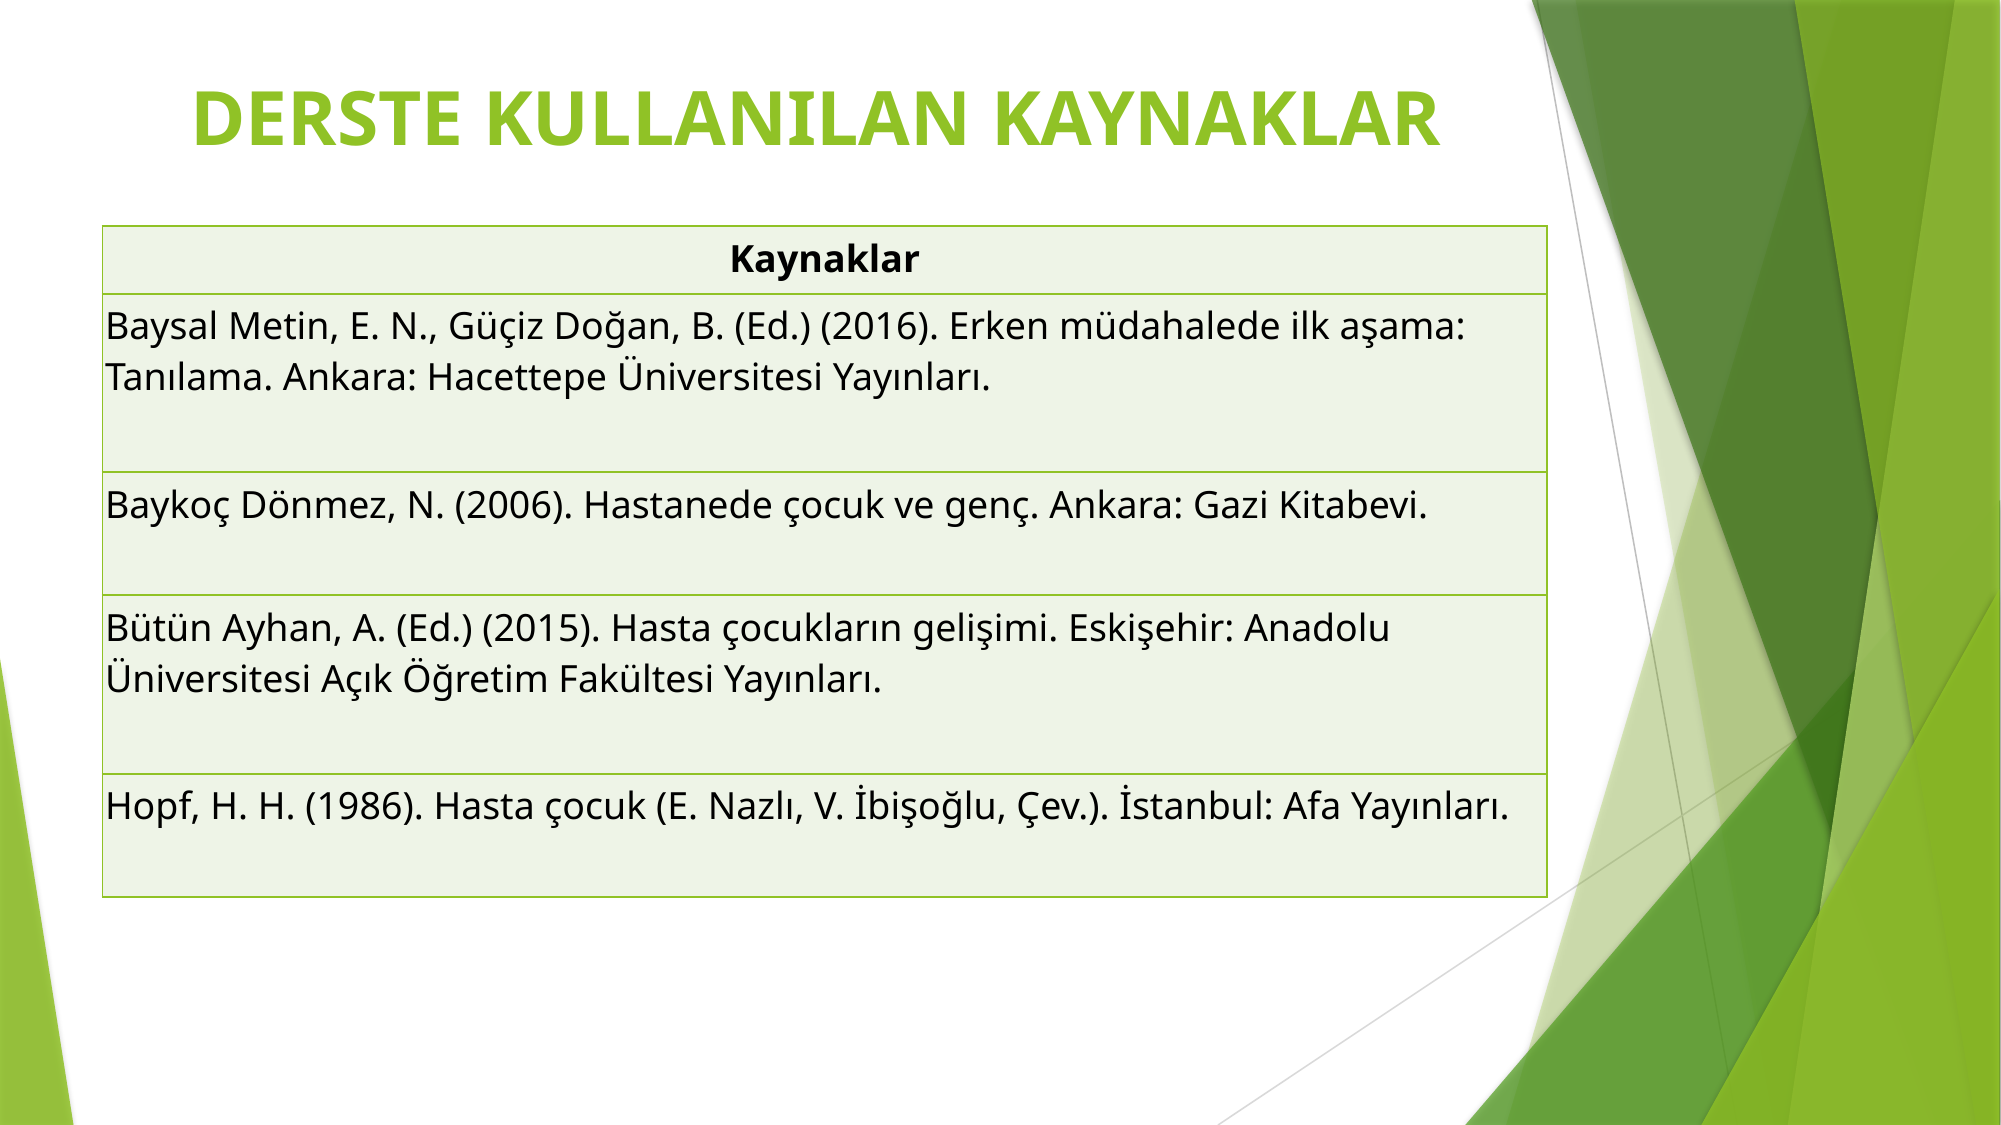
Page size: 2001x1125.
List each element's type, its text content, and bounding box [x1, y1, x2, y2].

table_cell Baykoç Dönmez, N. (2006). Hastanede çocuk ve genç. Ankara: Gazi Kitabevi. [103, 473, 1546, 594]
table_cell Hopf, H. H. (1986). Hasta çocuk (E. Nazlı, V. İbişoğlu, Çev.). İstanbul: Afa Yayınları. [103, 775, 1546, 896]
table_header Kaynaklar [103, 227, 1546, 293]
table_cell Bütün Ayhan, A. (Ed.) (2015). Hasta çocukların gelişimi. Eskişehir: Anadolu Üniversitesi Açık Öğretim Fakültesi Yayınları. [103, 596, 1546, 773]
table_cell Baysal Metin, E. N., Güçiz Doğan, B. (Ed.) (2016). Erken müdahalede ilk aşama: Tanılama. Ankara: Hacettepe Üniversitesi Yayınları. [103, 295, 1546, 471]
title DERSTE KULLANILAN KAYNAKLAR [111, 62, 1522, 225]
